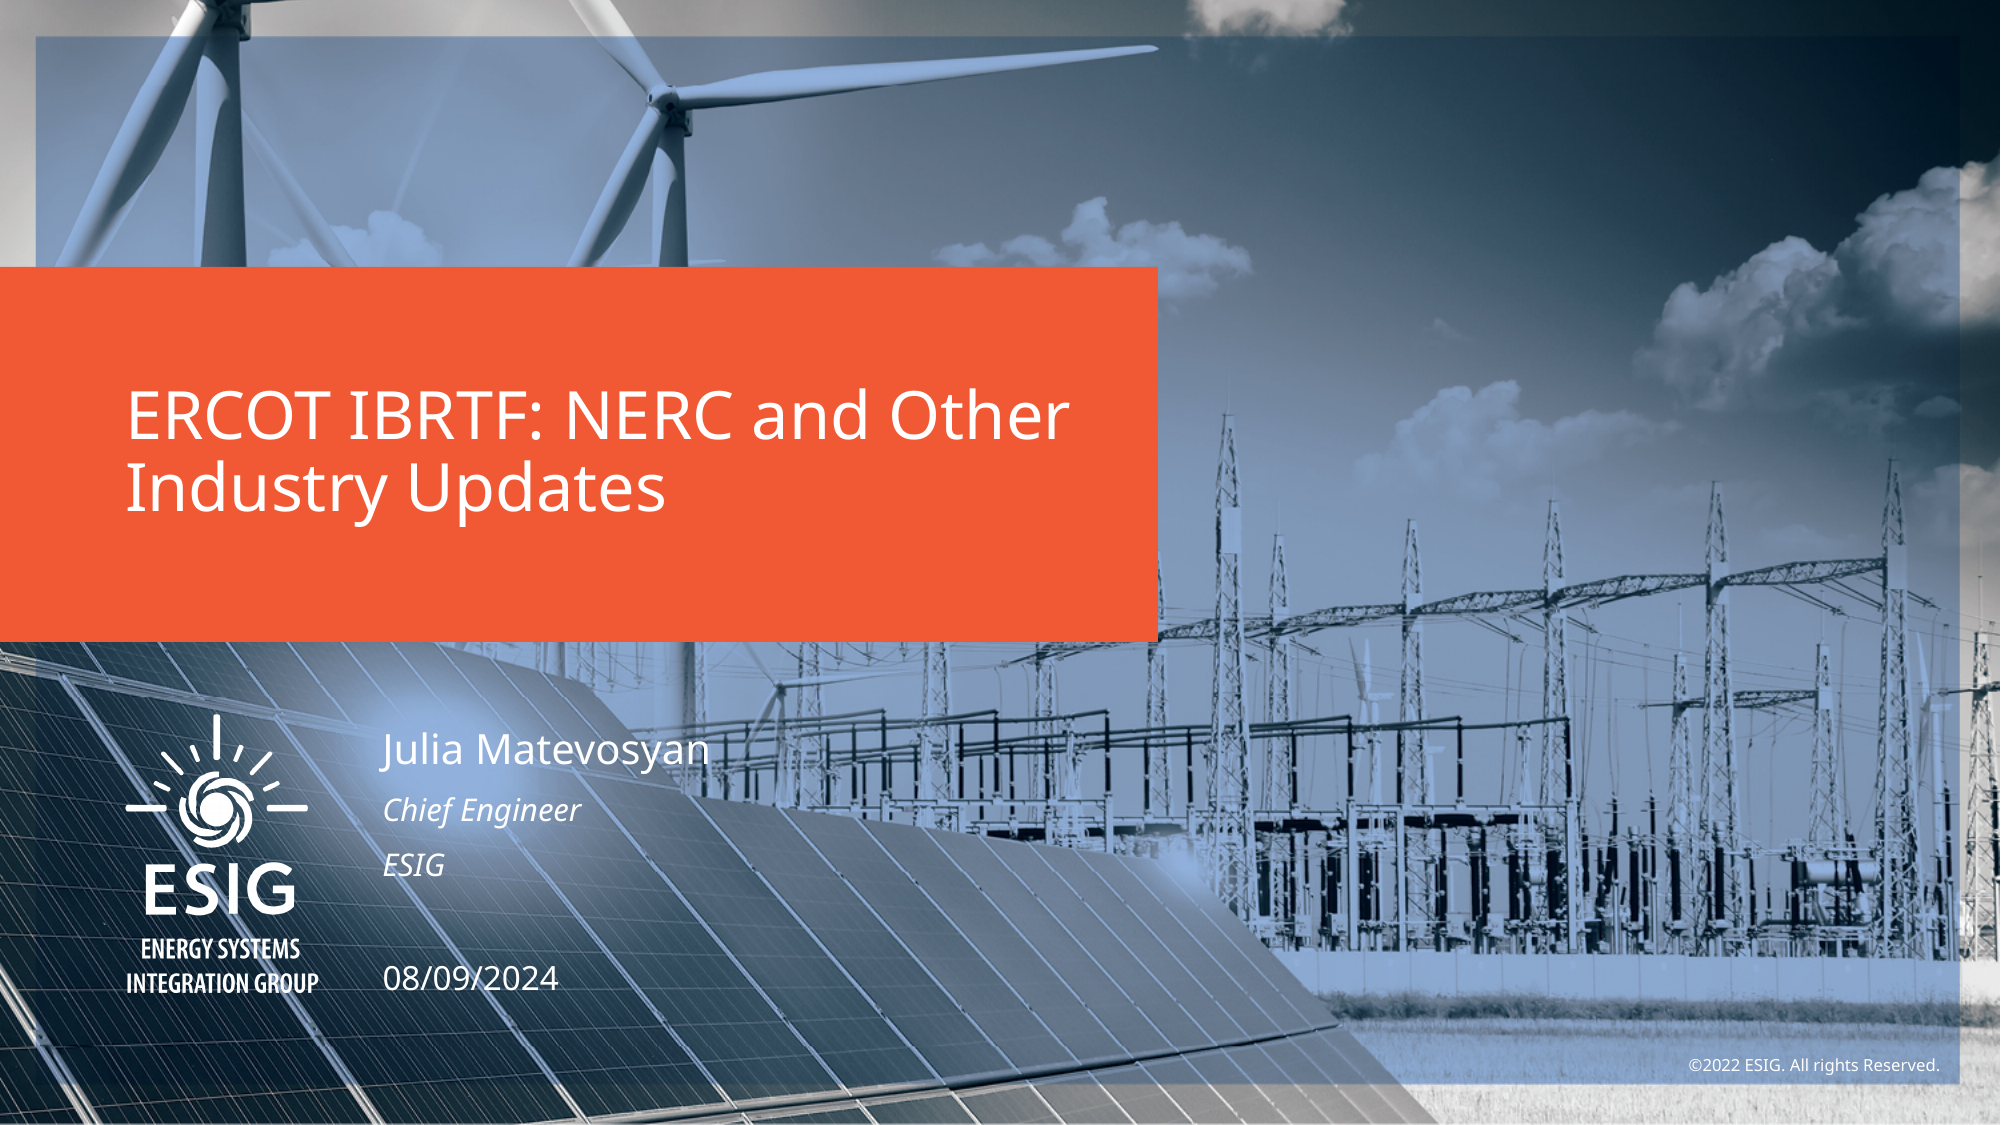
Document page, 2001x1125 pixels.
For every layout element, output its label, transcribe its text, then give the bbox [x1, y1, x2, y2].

list Chief Engineer ESIG [367, 787, 912, 932]
list Julia Matevosyan [367, 721, 912, 776]
list 08/09/2024 [367, 946, 912, 998]
title ERCOT IBRTF: NERC and Other Industry Updates [125, 266, 1100, 642]
picture [0, 0, 2000, 1125]
